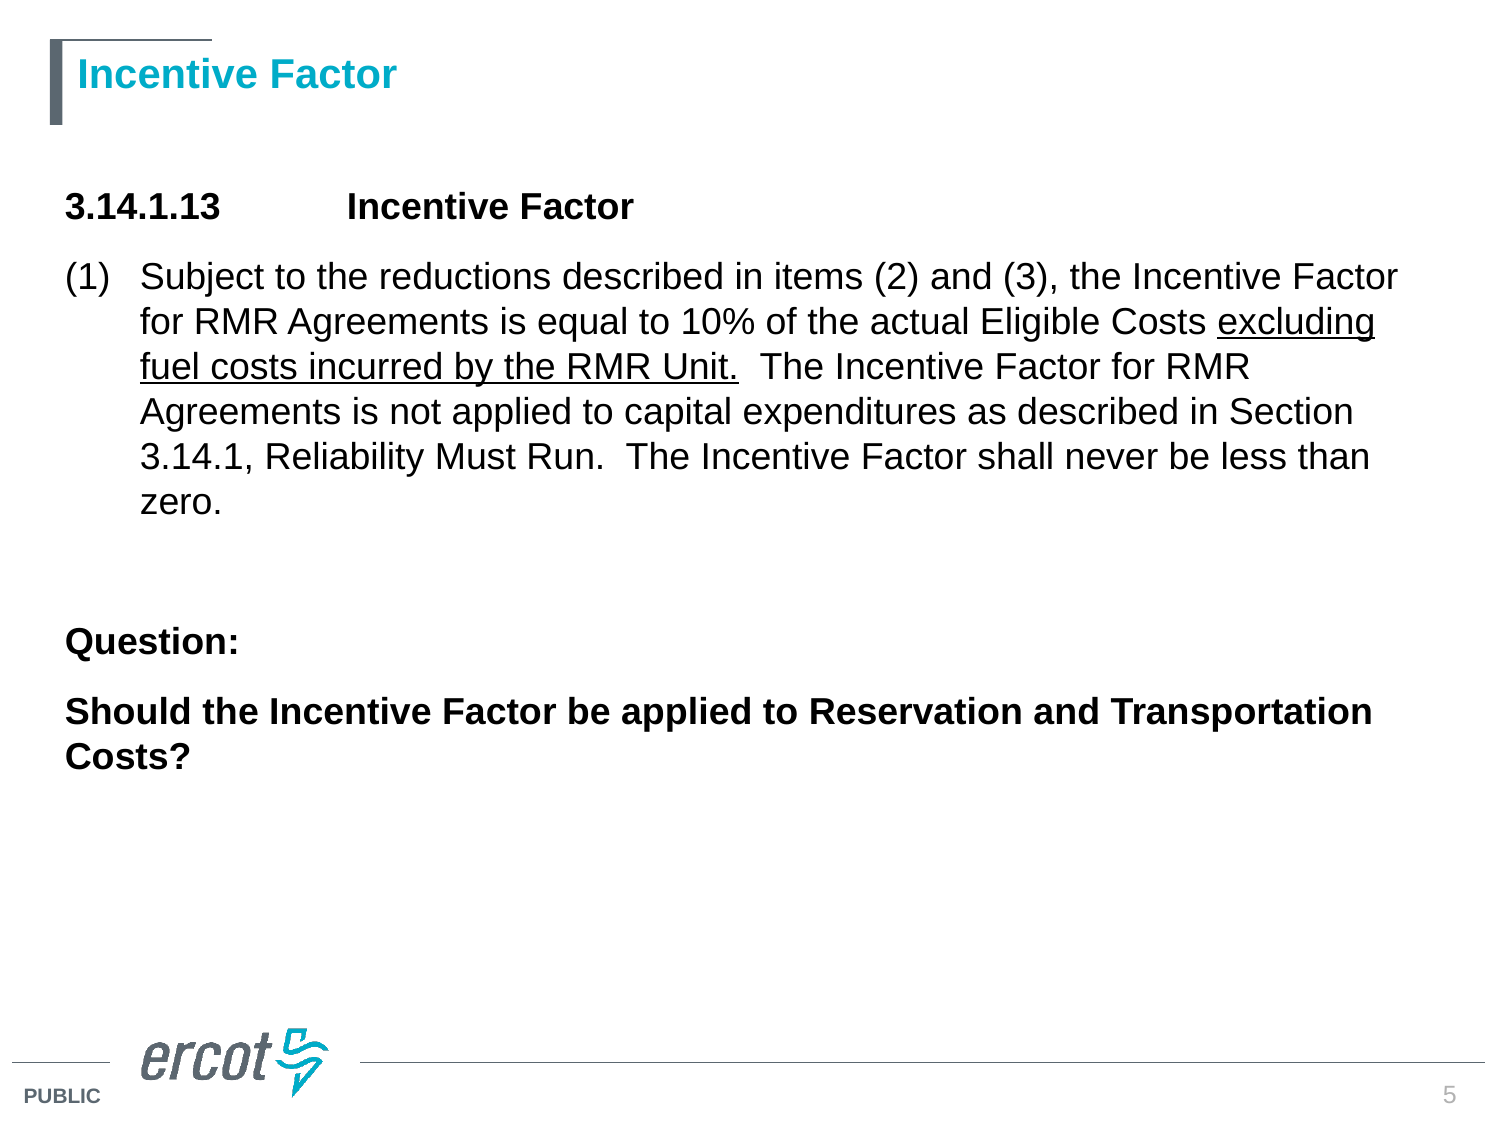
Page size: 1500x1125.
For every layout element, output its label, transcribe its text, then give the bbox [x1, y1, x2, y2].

title Incentive Factor [62, 39, 1450, 125]
slide_number 5 [1412, 1076, 1488, 1112]
text_box 3.14.1.13 Incentive Factor Subject to the reductions described in items (2) and (3), the Incentive Factor for RMR Agreements is equal to 10% of the actual Eligible Costs excluding fuel costs incurred by the RMR Unit. The Incentive Factor for RMR Agreements is not applied to capital expenditures as described in Section 3.14.1, Reliability Must Run. The Incentive Factor shall never be less than zero. Question: Should the Incentive Factor be applied to Reservation and Transportation Costs? [50, 174, 1450, 785]
picture [137, 1024, 332, 1100]
